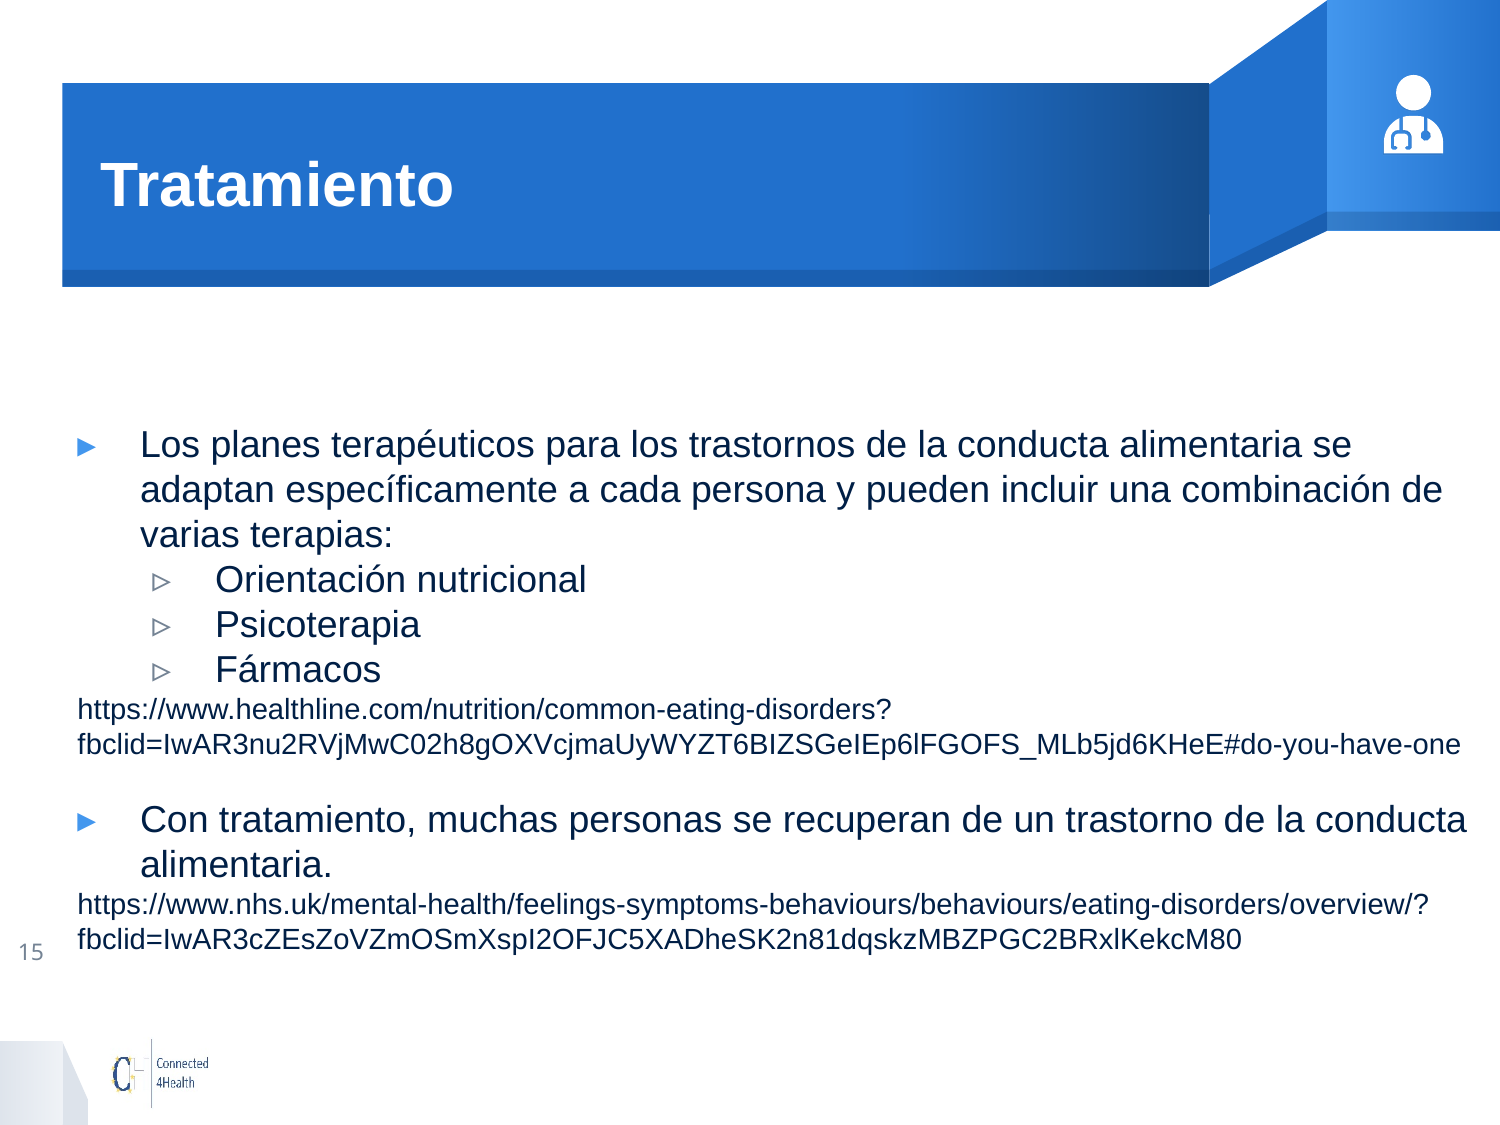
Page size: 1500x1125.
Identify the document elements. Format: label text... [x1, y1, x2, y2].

list Los planes terapéuticos para los trastornos de la conducta alimentaria se adaptan específicamente a cada persona y pueden incluir una combinación de varias terapias: Orientación nutricional Psicoterapia Fármacos https://www.healthline.com/nutrition/common-eating-disorders?fbclid=IwAR3nu2RVjMwC02h8gOXVcjmaUyWYZT6BIZSGeIEp6lFGOFS_MLb5jd6KHeE#do-you-have-one Con tratamiento, muchas personas se recuperan de un trastorno de la conducta alimentaria. https://www.nhs.uk/mental-health/feelings-symptoms-behaviours/behaviours/eating-disorders/overview/?fbclid=IwAR3cZEsZoVZmOSmXspI2OFJC5XADheSK2n81dqskzMBZPGC2BRxlKekcM80 [64, 420, 1471, 1050]
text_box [1383, 74, 1444, 154]
slide_number 15 [0, 921, 63, 986]
title Tratamiento [100, 85, 1210, 287]
picture [88, 1050, 220, 1125]
